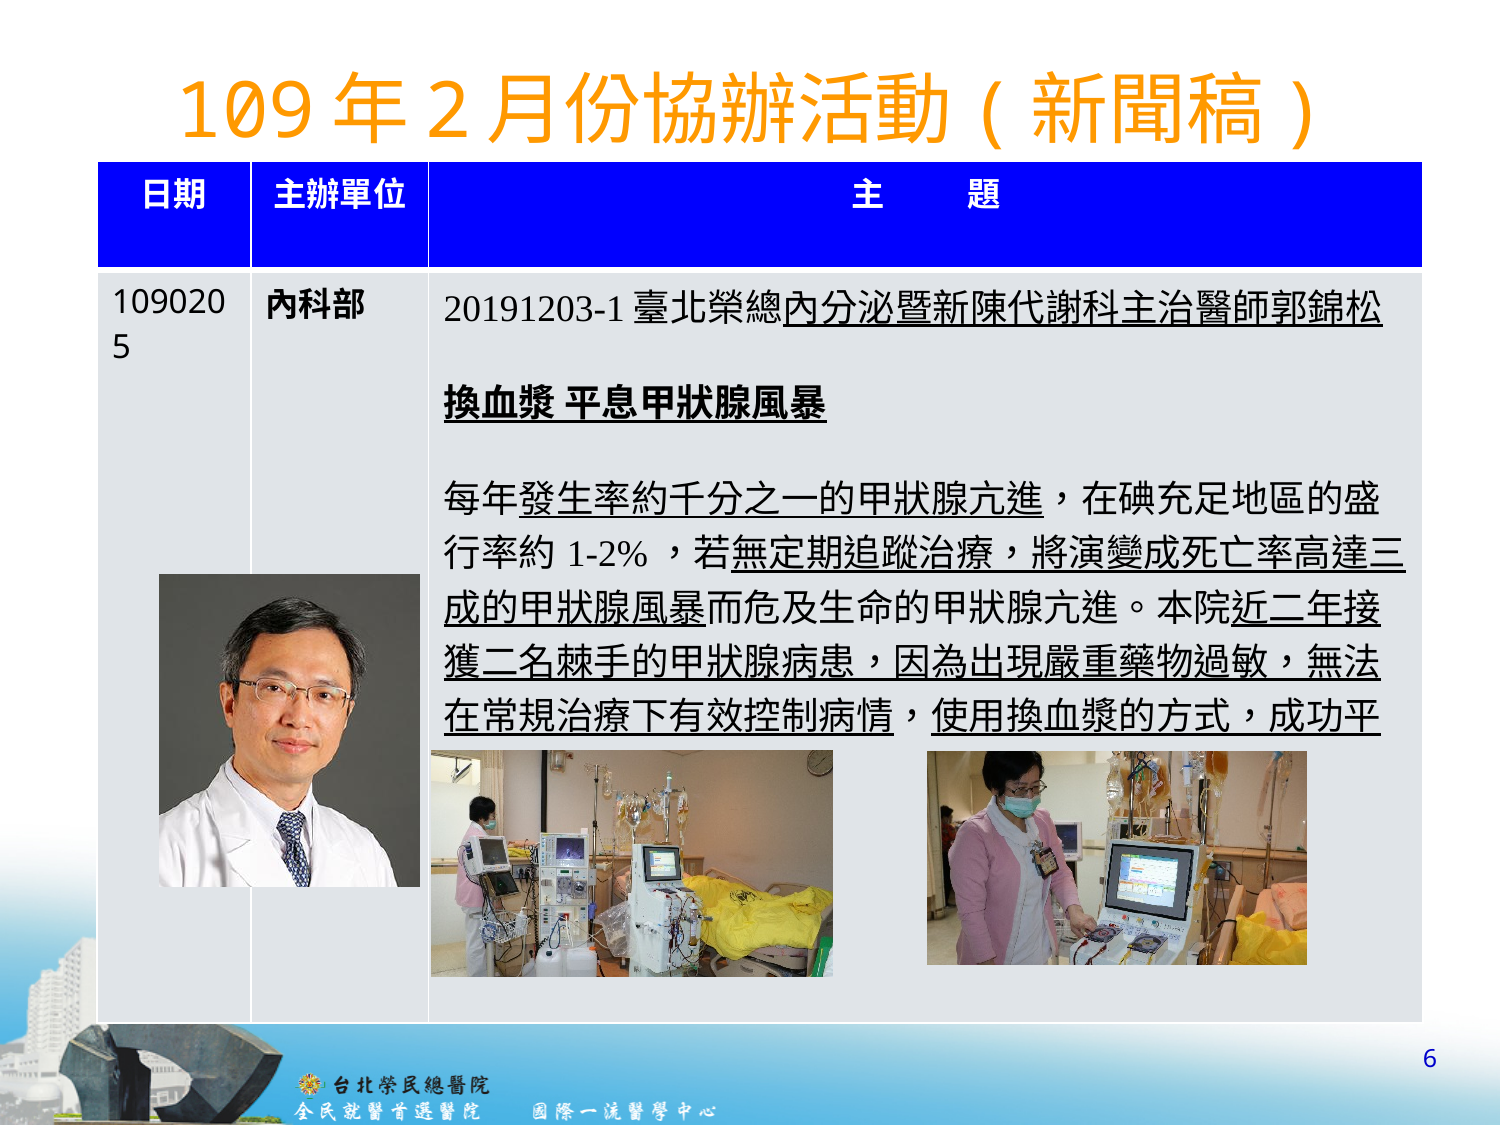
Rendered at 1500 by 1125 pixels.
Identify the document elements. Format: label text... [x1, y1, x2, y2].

table_header 日期 [98, 162, 250, 267]
title 109年2月份協辦活動(新聞稿) [94, 50, 1407, 161]
table_cell 內科部 [252, 273, 428, 1022]
table_cell 20191203-1臺北榮總內分泌暨新陳代謝科主治醫師郭錦松 換血漿 平息甲狀腺風暴 每年發生率約千分之一的甲狀腺亢進，在碘充足地區的盛行率約1-2%，若無定期追蹤治療，將演變成死亡率高達三成的甲狀腺風暴而危及生命的甲狀腺亢進。本院近二年接獲二名棘手的甲狀腺病患，因為出現嚴重藥物過敏，無法在常規治療下有效控制病情，使用換血漿的方式，成功平息甲狀腺風暴。 [429, 273, 1422, 1022]
table_cell 1090205 [98, 273, 250, 1022]
table_header 主 題 [429, 162, 1422, 267]
table_header 主辦單位 [252, 162, 428, 267]
picture [0, 0, 1500, 1125]
slide_number 6 [1340, 1034, 1452, 1080]
